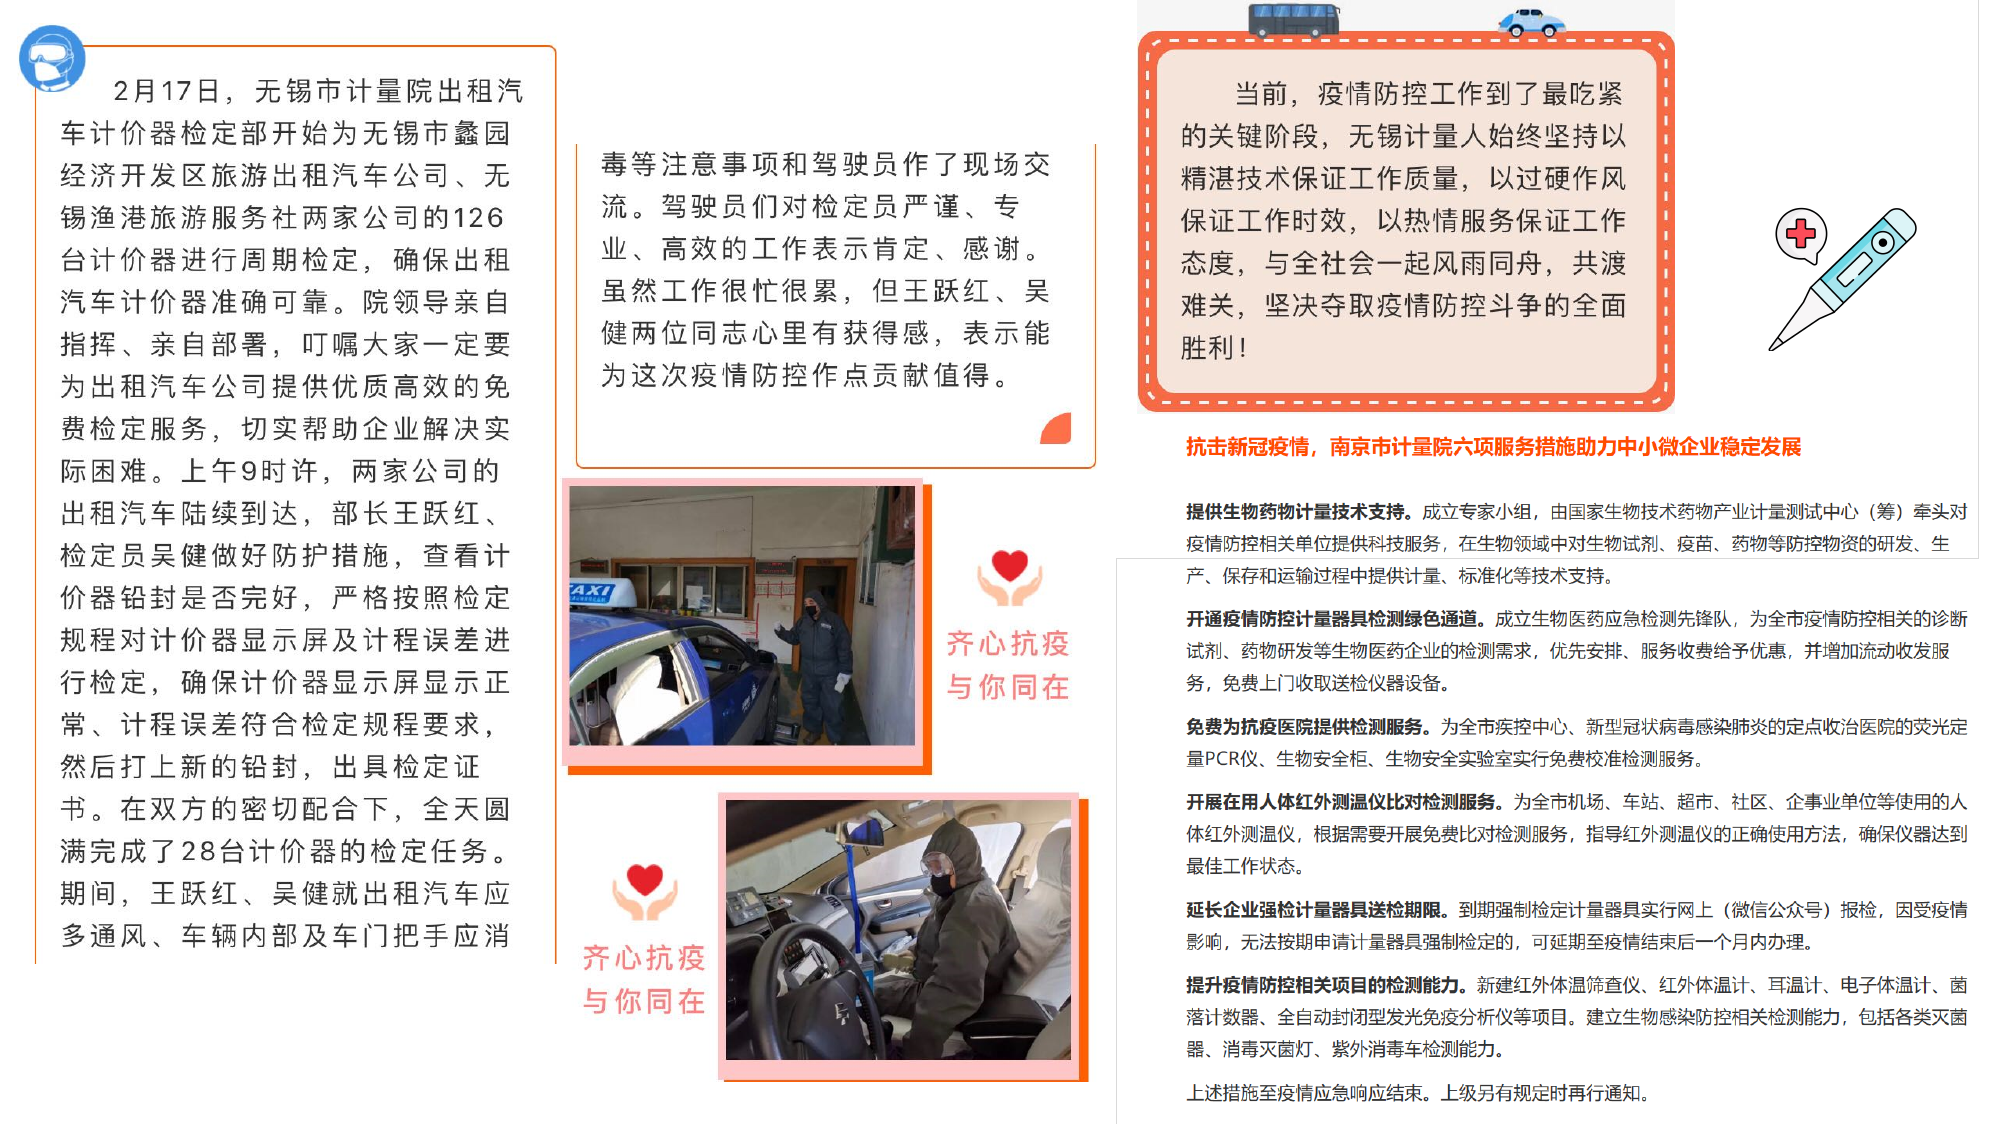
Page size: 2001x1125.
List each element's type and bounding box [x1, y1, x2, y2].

picture [1766, 200, 1917, 351]
text_box [982, 126, 2000, 990]
picture [1137, 0, 1675, 126]
picture [1167, 990, 1984, 1119]
picture [17, 23, 1099, 1082]
